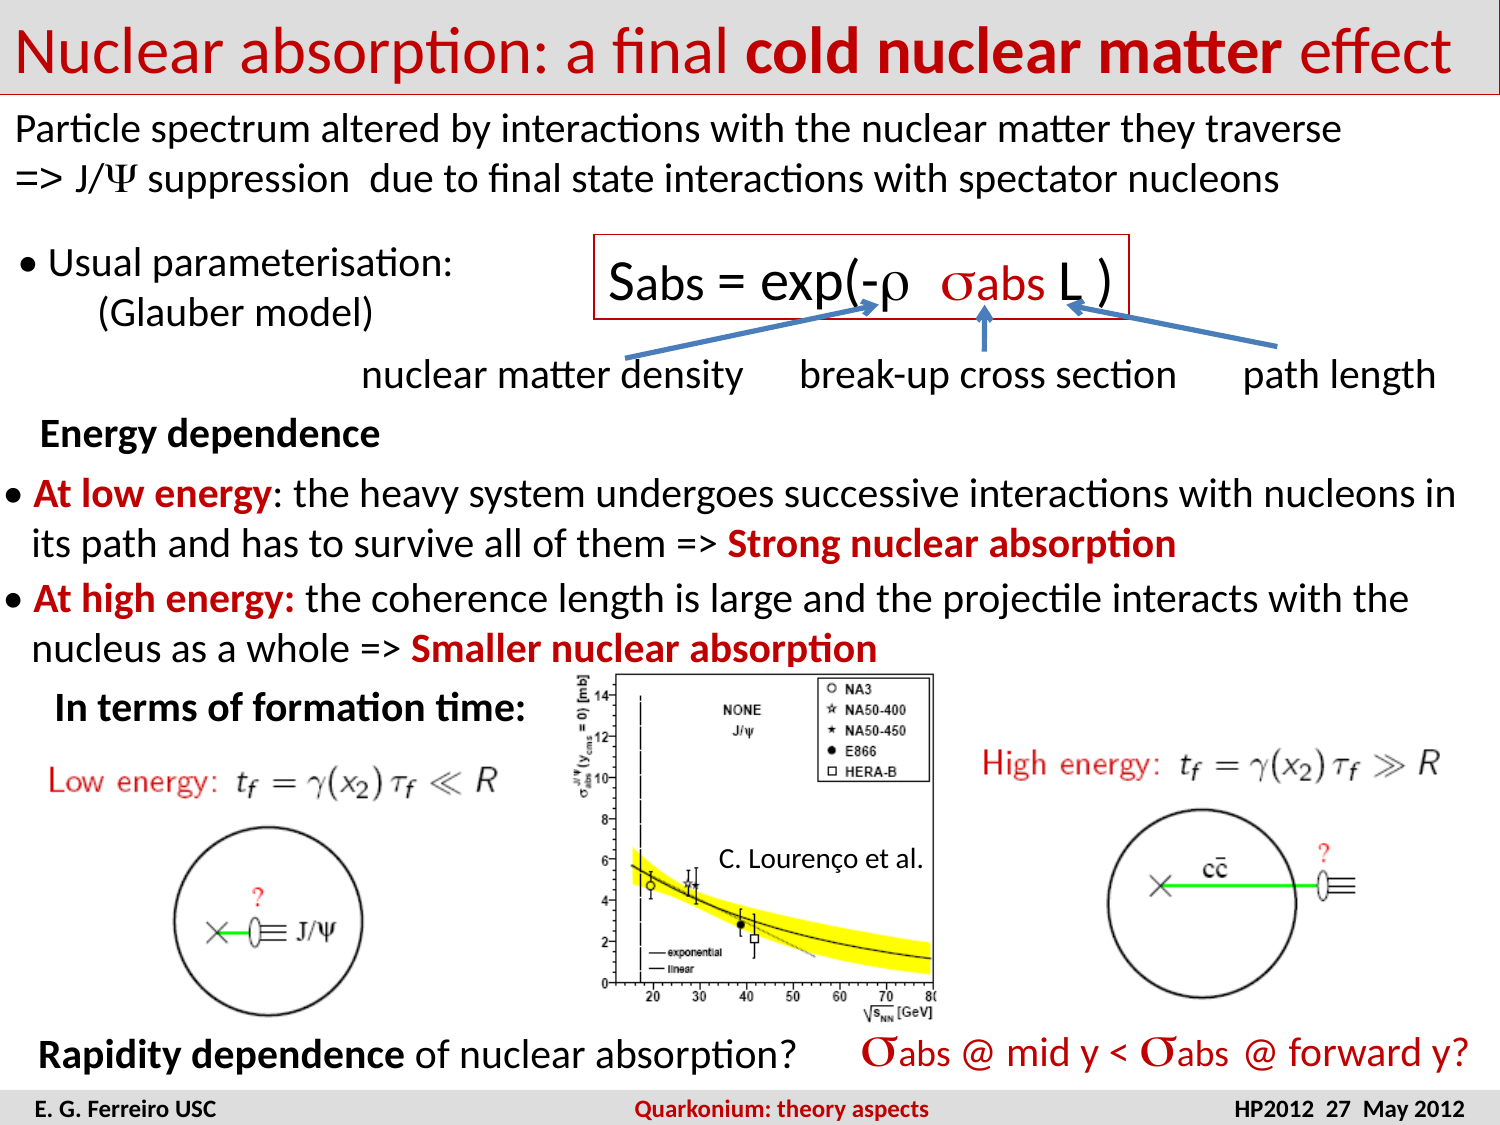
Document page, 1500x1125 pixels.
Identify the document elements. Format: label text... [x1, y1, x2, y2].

text_box • At high energy: the coherence length is large and the projectile interacts with the nucleus as a whole => Smaller nuclear absorption [0, 563, 1489, 679]
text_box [624, 304, 880, 359]
text_box Rapidity dependence of nuclear absorption? [23, 1019, 996, 1085]
text_box break-up cross section [784, 339, 1193, 405]
text_box In terms of formation time: [39, 672, 542, 738]
text_box Nuclear absorption: a final cold nuclear matter effect [0, 0, 1500, 95]
text_box path length [1227, 339, 1452, 405]
text_box • Usual parameterisation: (Glauber model) [2, 227, 469, 343]
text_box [1066, 304, 1278, 347]
text_box • At low energy: the heavy system undergoes successive interactions with nucleons in its path and has to survive all of them => Strong nuclear absorption [0, 458, 1489, 563]
text_box nuclear matter density [346, 339, 759, 405]
text_box Sabs = exp(-r sabs L ) [593, 234, 1130, 320]
text_box 4 [1459, 1084, 1500, 1089]
text_box Particle spectrum altered by interactions with the nuclear matter they traverse => J/Y suppression due to final state interactions with spectator nucleons [0, 95, 1500, 209]
text_box sabs @ mid y < sabs @ forward y? [814, 996, 1486, 1086]
text_box Energy dependence [25, 398, 396, 464]
picture [34, 752, 516, 1032]
picture [969, 734, 1466, 1008]
picture [571, 667, 937, 1031]
text_box E. G. Ferreiro USC Quarkonium: theory aspects HP2012 27 May 2012 [0, 1089, 1500, 1125]
